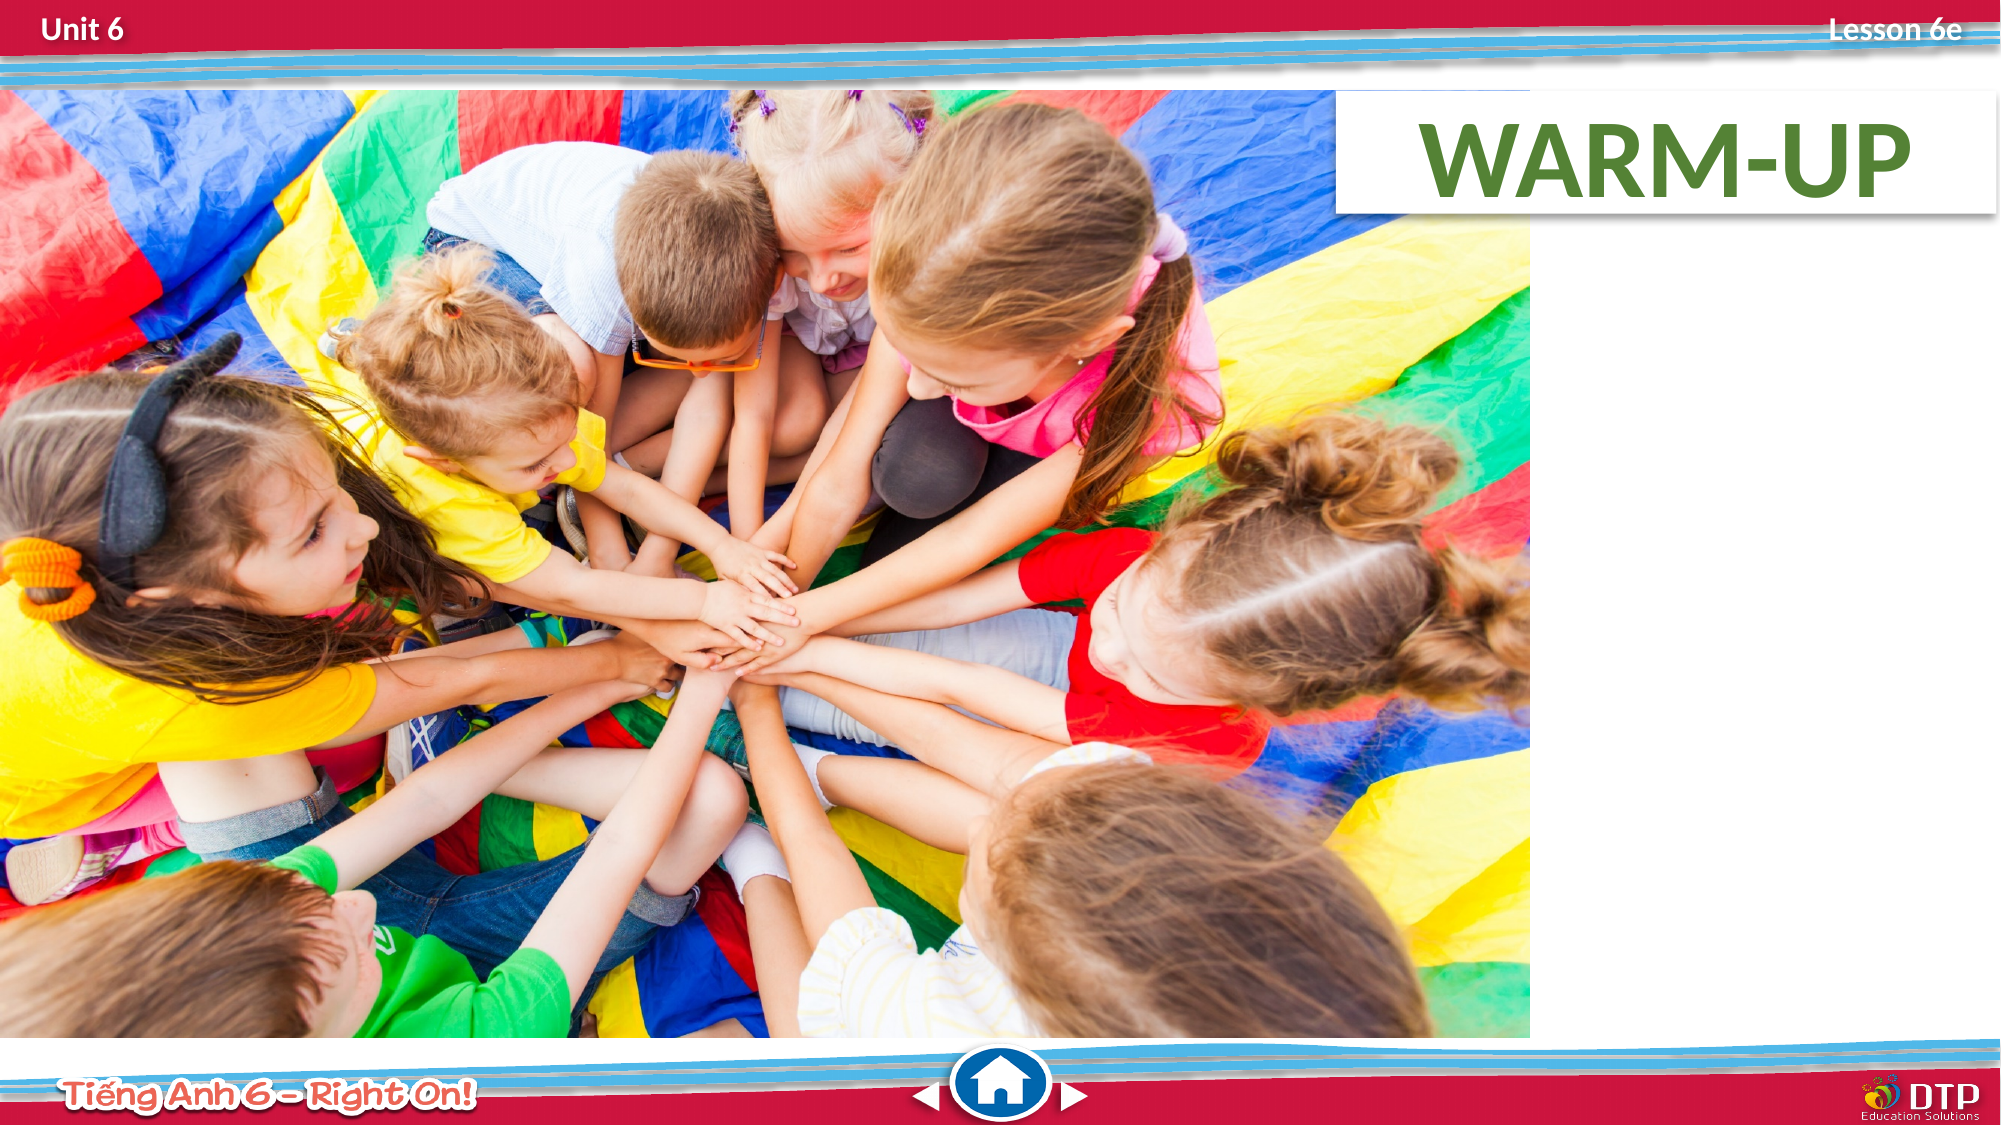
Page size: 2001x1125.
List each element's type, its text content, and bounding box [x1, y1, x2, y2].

text_box WARM-UP [1530, 90, 1997, 214]
picture [0, 0, 2000, 1125]
